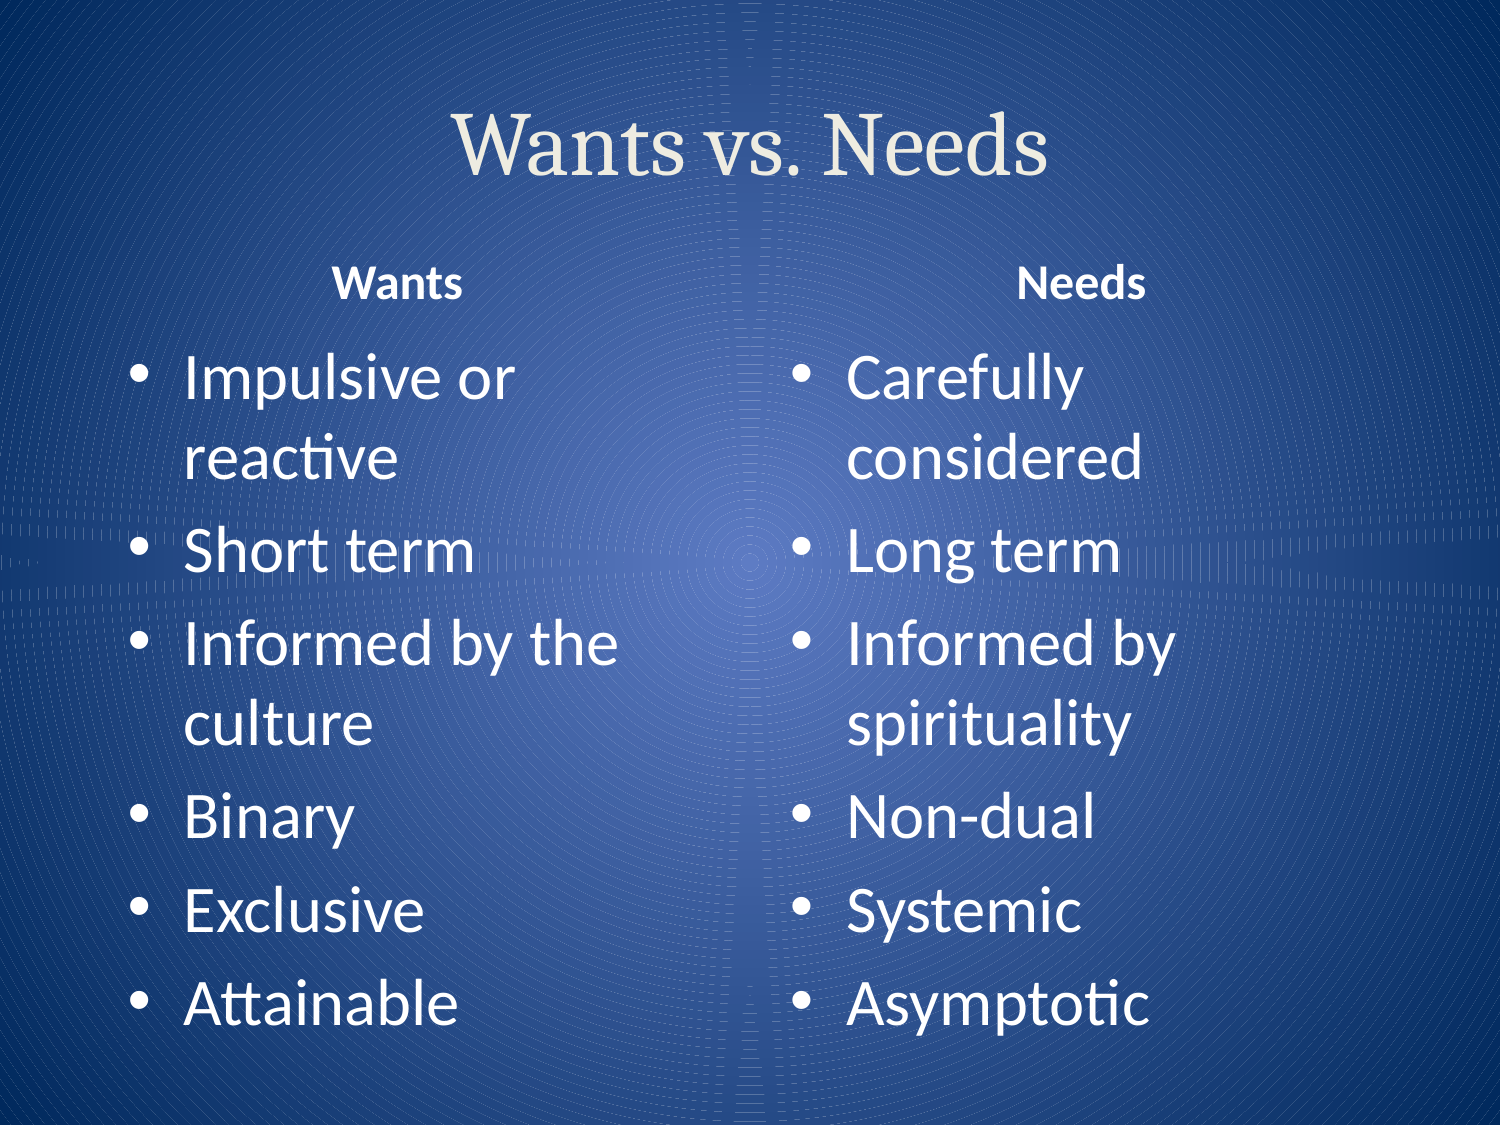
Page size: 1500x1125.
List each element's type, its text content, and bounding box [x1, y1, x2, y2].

title Wants vs. Needs [75, 45, 1425, 233]
list Carefully considered Long term Informed by spirituality Non-dual Systemic Asymptotic [774, 324, 1388, 974]
list Needs [750, 212, 1413, 318]
list Impulsive or reactive Short term Informed by the culture Binary Exclusive Attainable [112, 324, 738, 974]
list Wants [75, 212, 738, 318]
